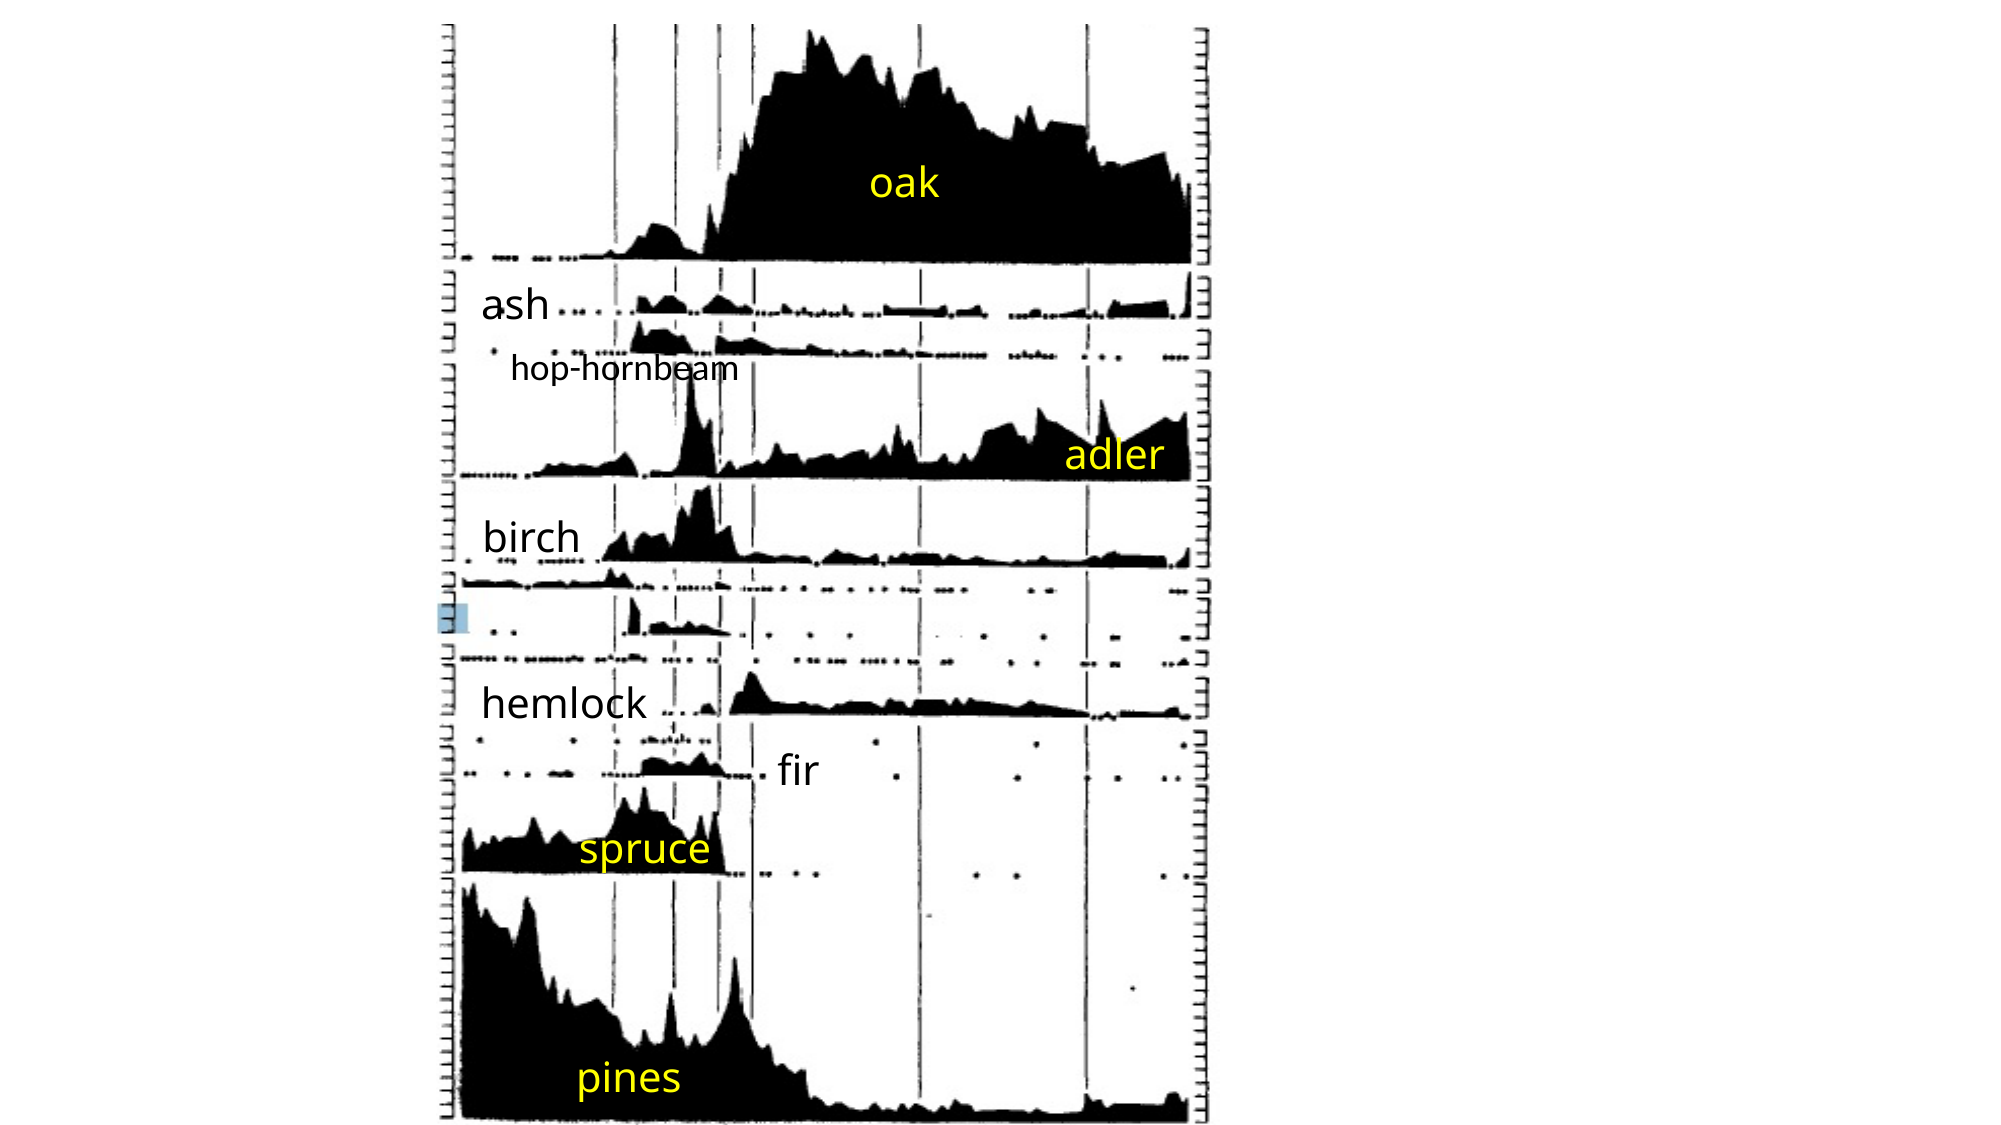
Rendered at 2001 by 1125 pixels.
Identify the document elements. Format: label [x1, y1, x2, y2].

text_box [275, 0, 1018, 526]
text_box [337, 24, 1293, 1125]
